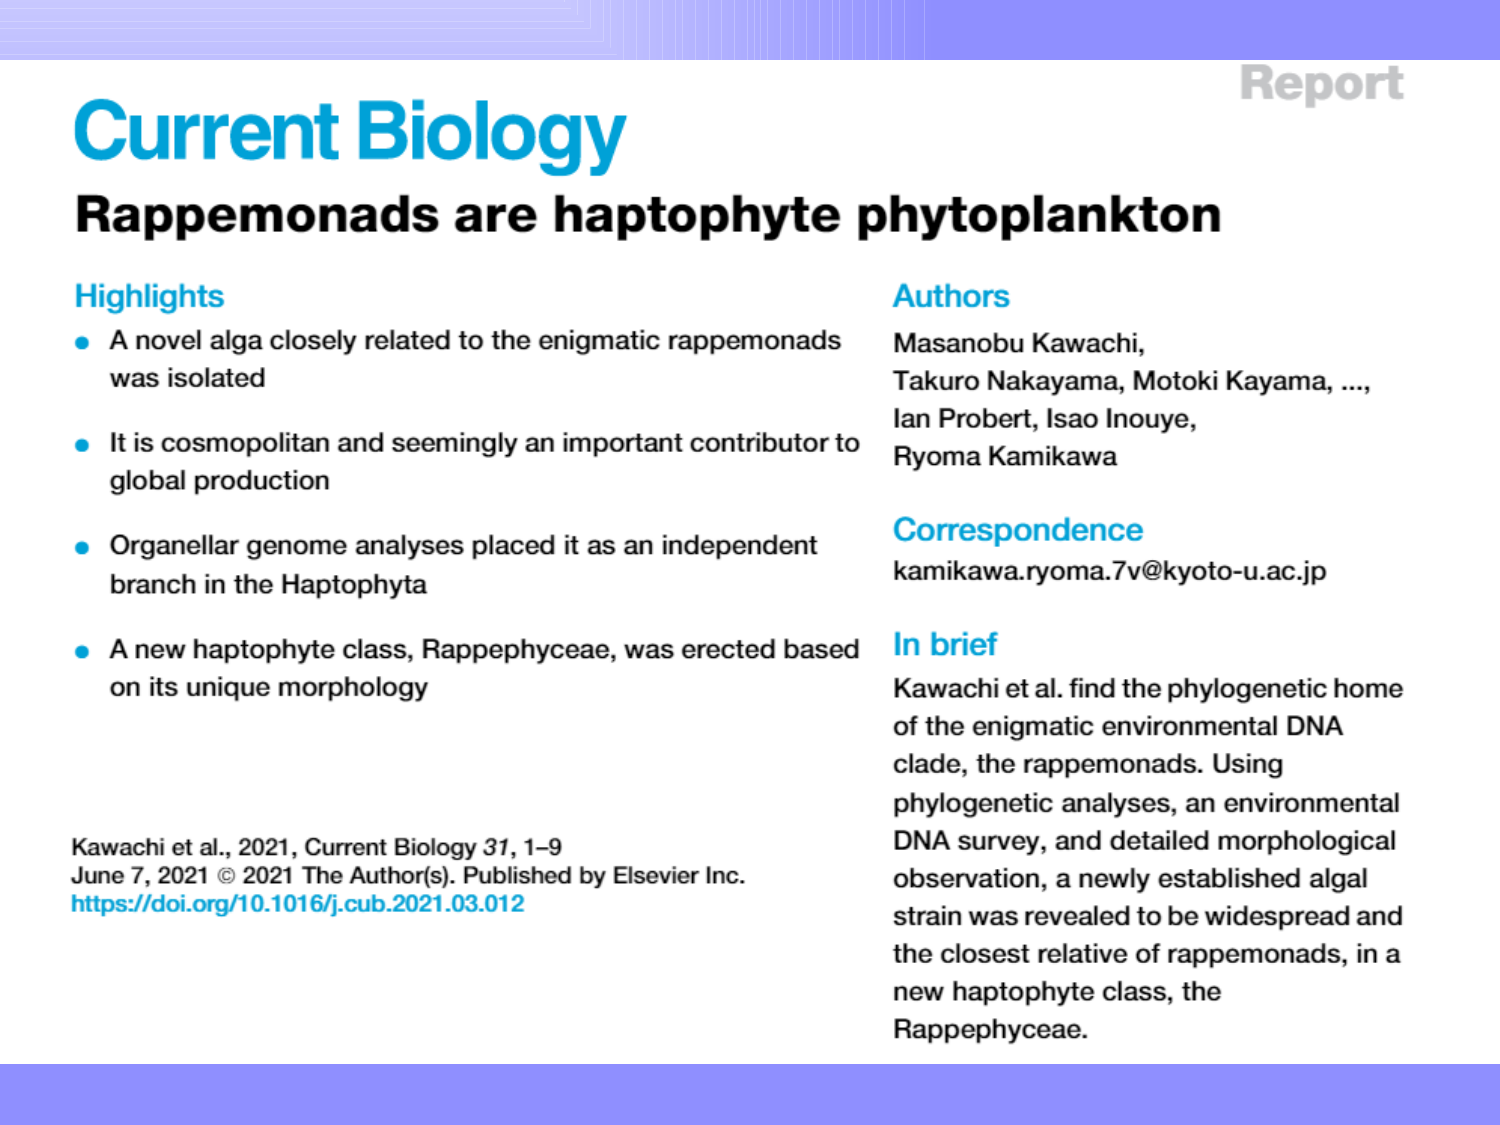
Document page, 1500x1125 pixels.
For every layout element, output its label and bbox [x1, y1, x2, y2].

picture [0, 60, 1500, 1065]
